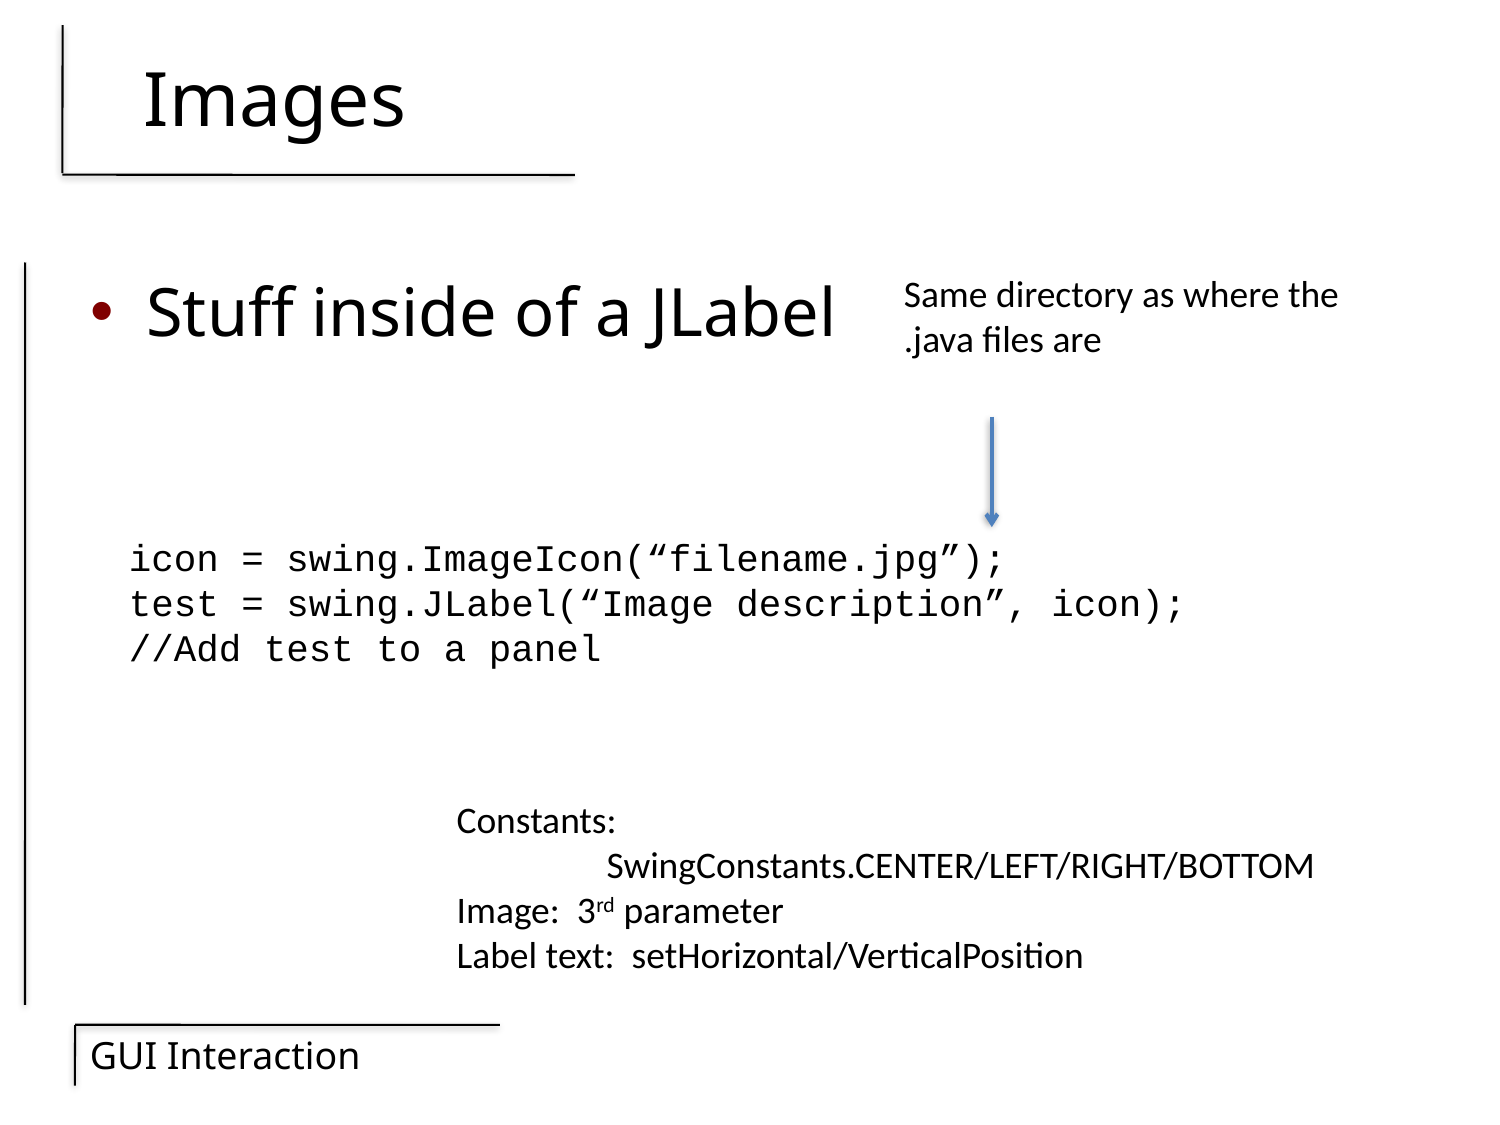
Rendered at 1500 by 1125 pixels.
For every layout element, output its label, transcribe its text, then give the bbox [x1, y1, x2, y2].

text_box icon = swing.ImageIcon(“filename.jpg”); test = swing.JLabel(“Image description”, icon); //Add test to a panel [114, 527, 1202, 677]
list Stuff inside of a JLabel [75, 262, 1425, 1005]
title Images [75, 24, 475, 168]
text_box Constants: SwingConstants.CENTER/LEFT/RIGHT/BOTTOM Image: 3rd parameter Label text: setHorizontal/VerticalPosition [441, 788, 1331, 984]
text_box Same directory as where the .java files are [888, 262, 1355, 368]
